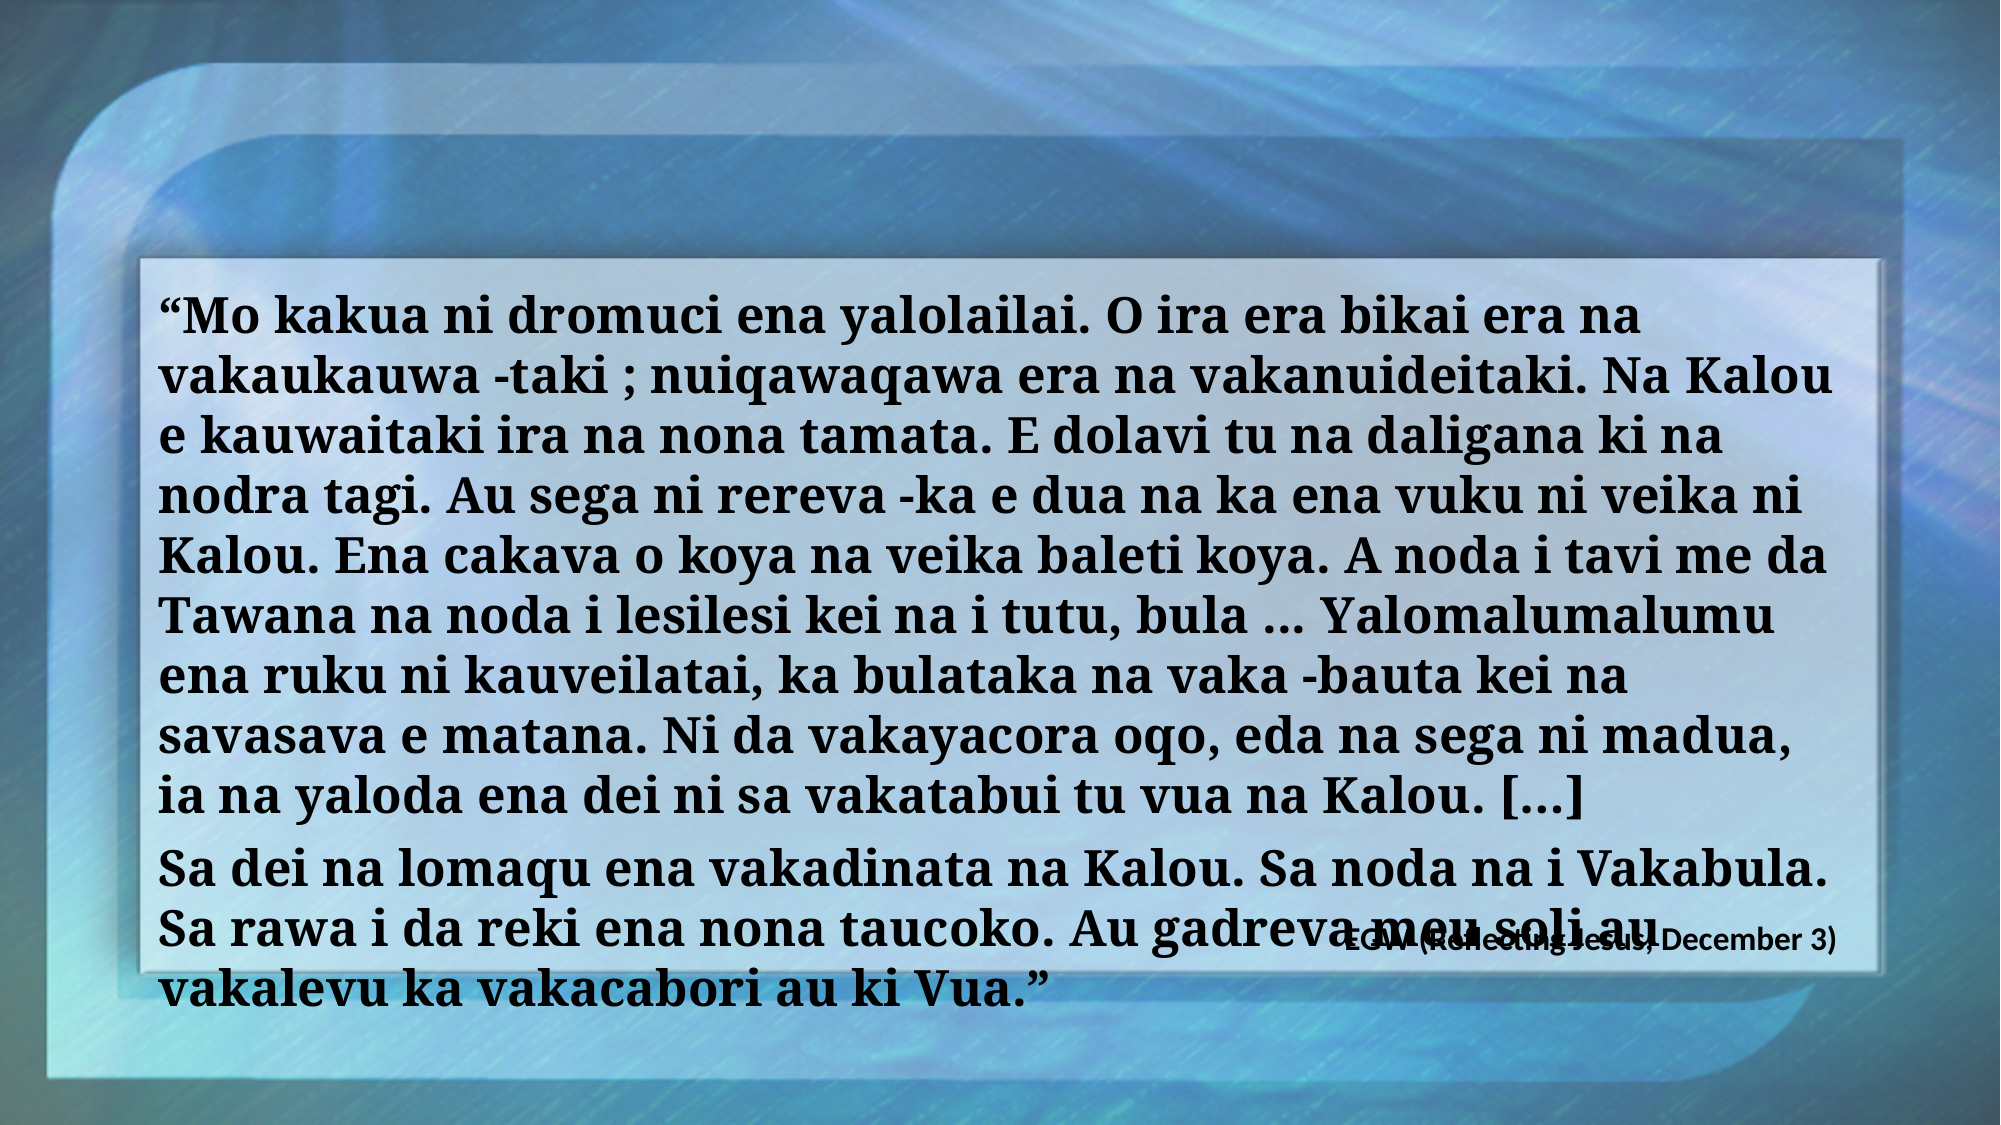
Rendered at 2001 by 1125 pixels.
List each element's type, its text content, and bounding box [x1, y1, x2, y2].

text_box EGW (Reflecting Jesus, December 3) [1329, 910, 1853, 965]
text_box “Mo kakua ni dromuci ena yalolailai. O ira era bikai era na vakaukauwa -taki ; nuiqawaqawa era na vakanuideitaki. Na Kalou e kauwaitaki ira na nona tamata. E dolavi tu na daligana ki na nodra tagi. Au sega ni rereva -ka e dua na ka ena vuku ni veika ni Kalou. Ena cakava o koya na veika baleti koya. A noda i tavi me da Tawana na noda i lesilesi kei na i tutu, bula ... Yalomalumalumu ena ruku ni kauveilatai, ka bulataka na vaka -bauta kei na savasava e matana. Ni da vakayacora oqo, eda na sega ni madua, ia na yaloda ena dei ni sa vakatabui tu vua na Kalou. […] Sa dei na lomaqu ena vakadinata na Kalou. Sa noda na i Vakabula. Sa rawa i da reki ena nona taucoko. Au gadreva meu soli au vakalevu ka vakacabori au ki Vua.” [143, 276, 1857, 1024]
